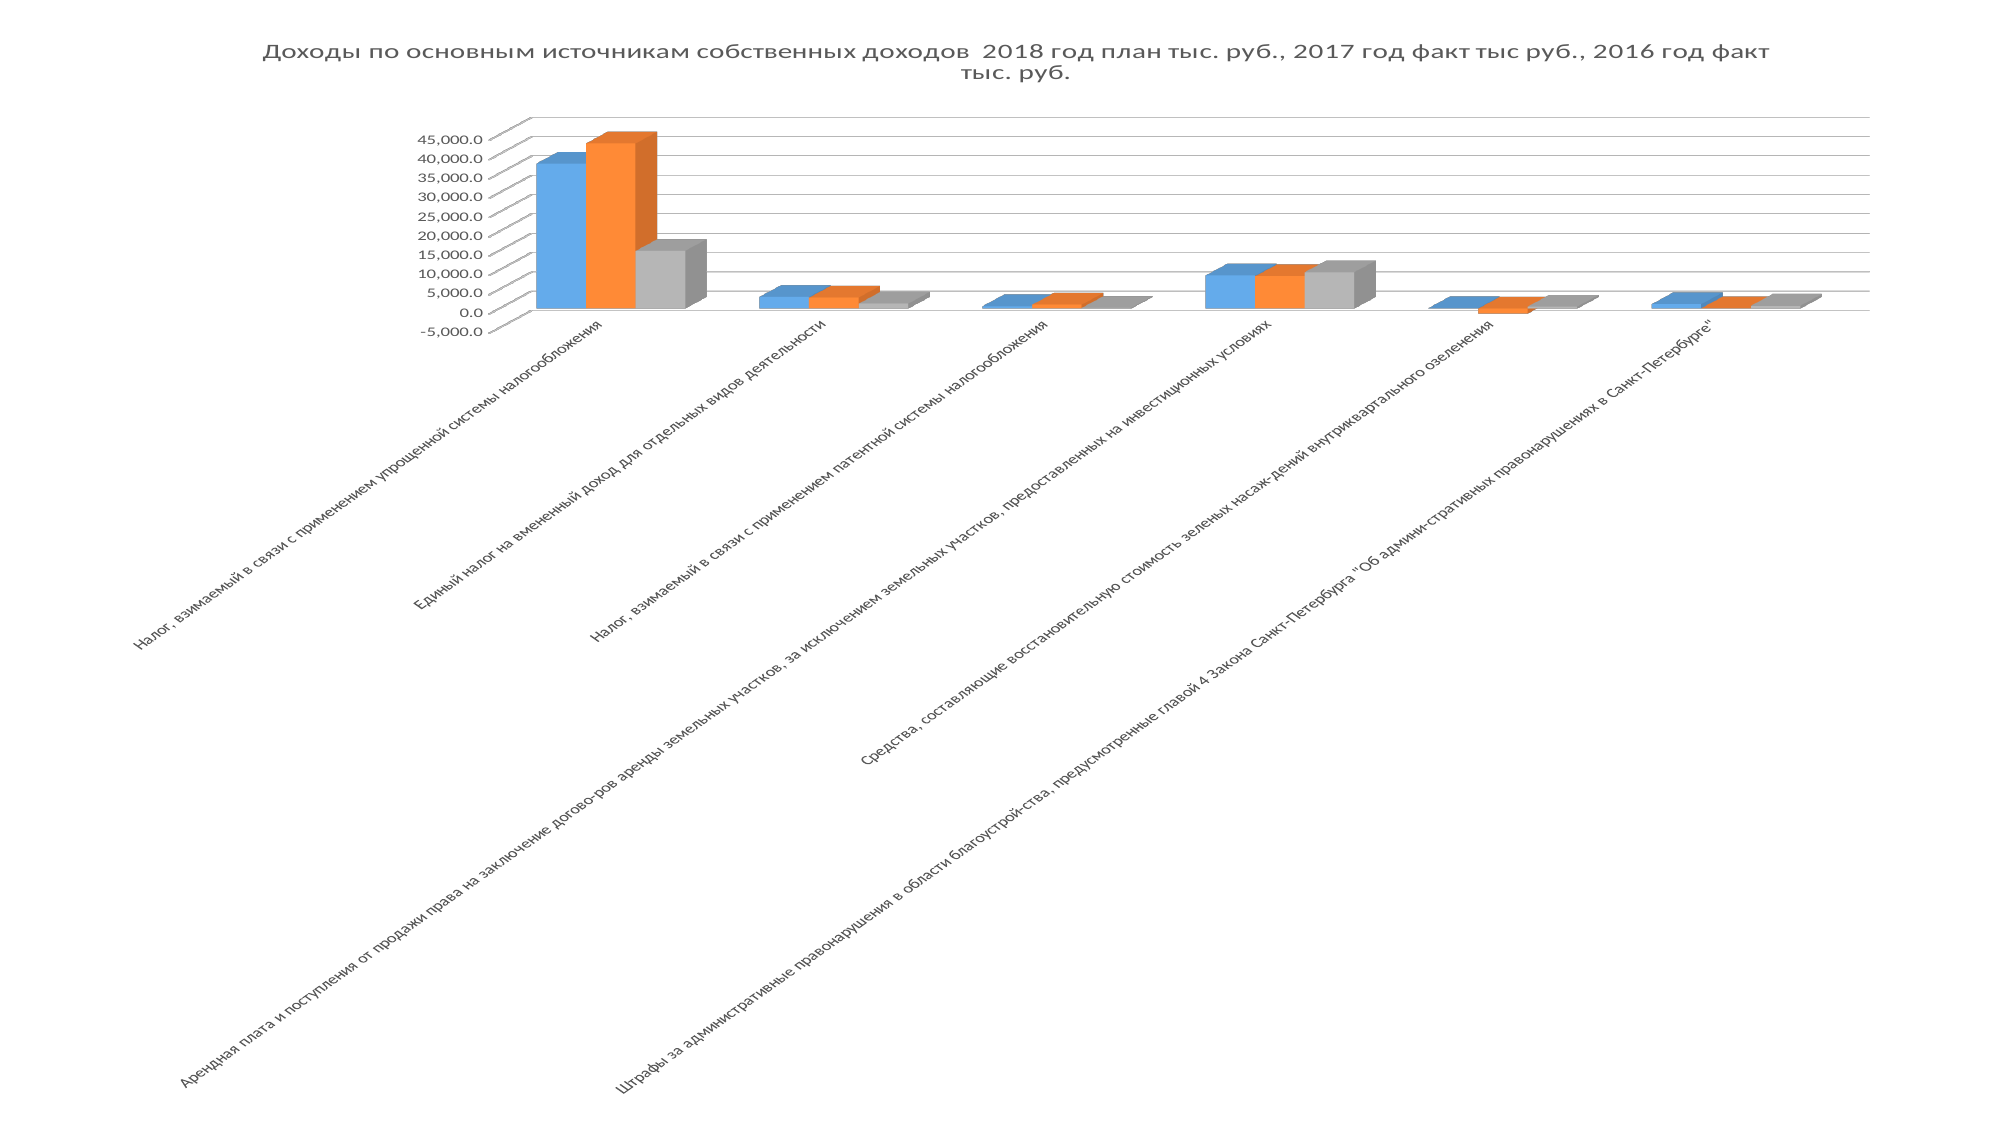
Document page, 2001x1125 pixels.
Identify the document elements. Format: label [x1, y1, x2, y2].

chart [38, 28, 1961, 1097]
